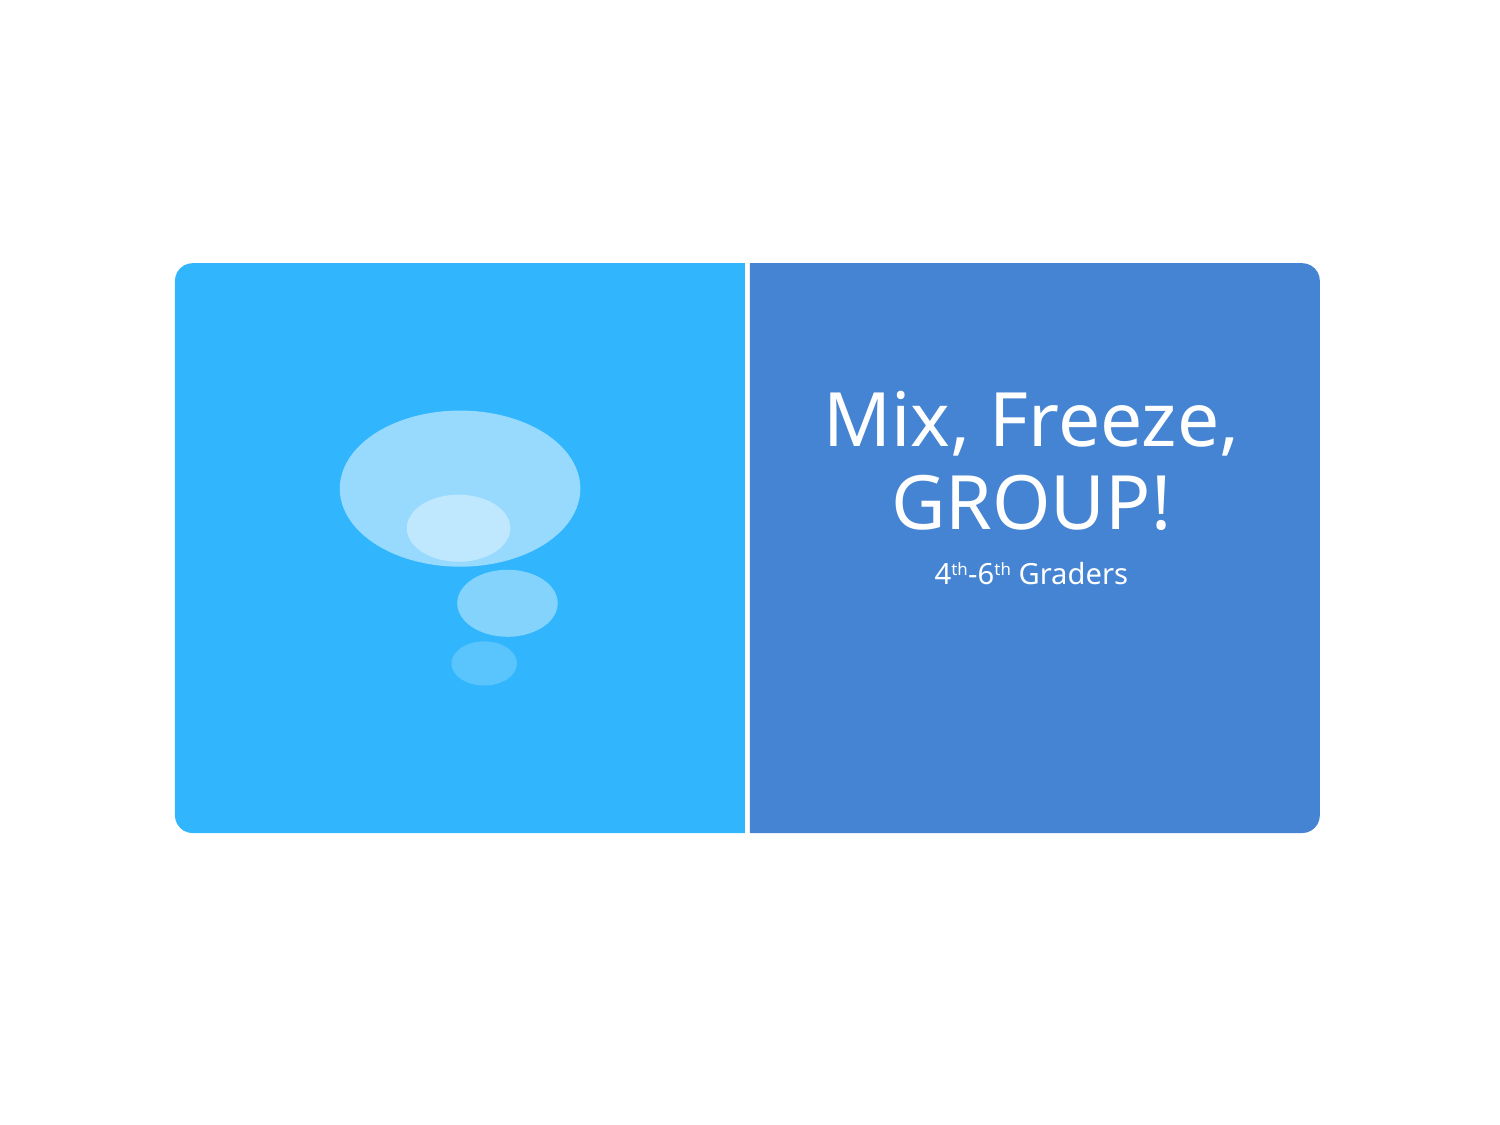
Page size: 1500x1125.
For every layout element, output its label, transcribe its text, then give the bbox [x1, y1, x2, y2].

title Mix, Freeze, GROUP! [762, 275, 1300, 545]
subtitle 4th-6th Graders [762, 555, 1300, 643]
